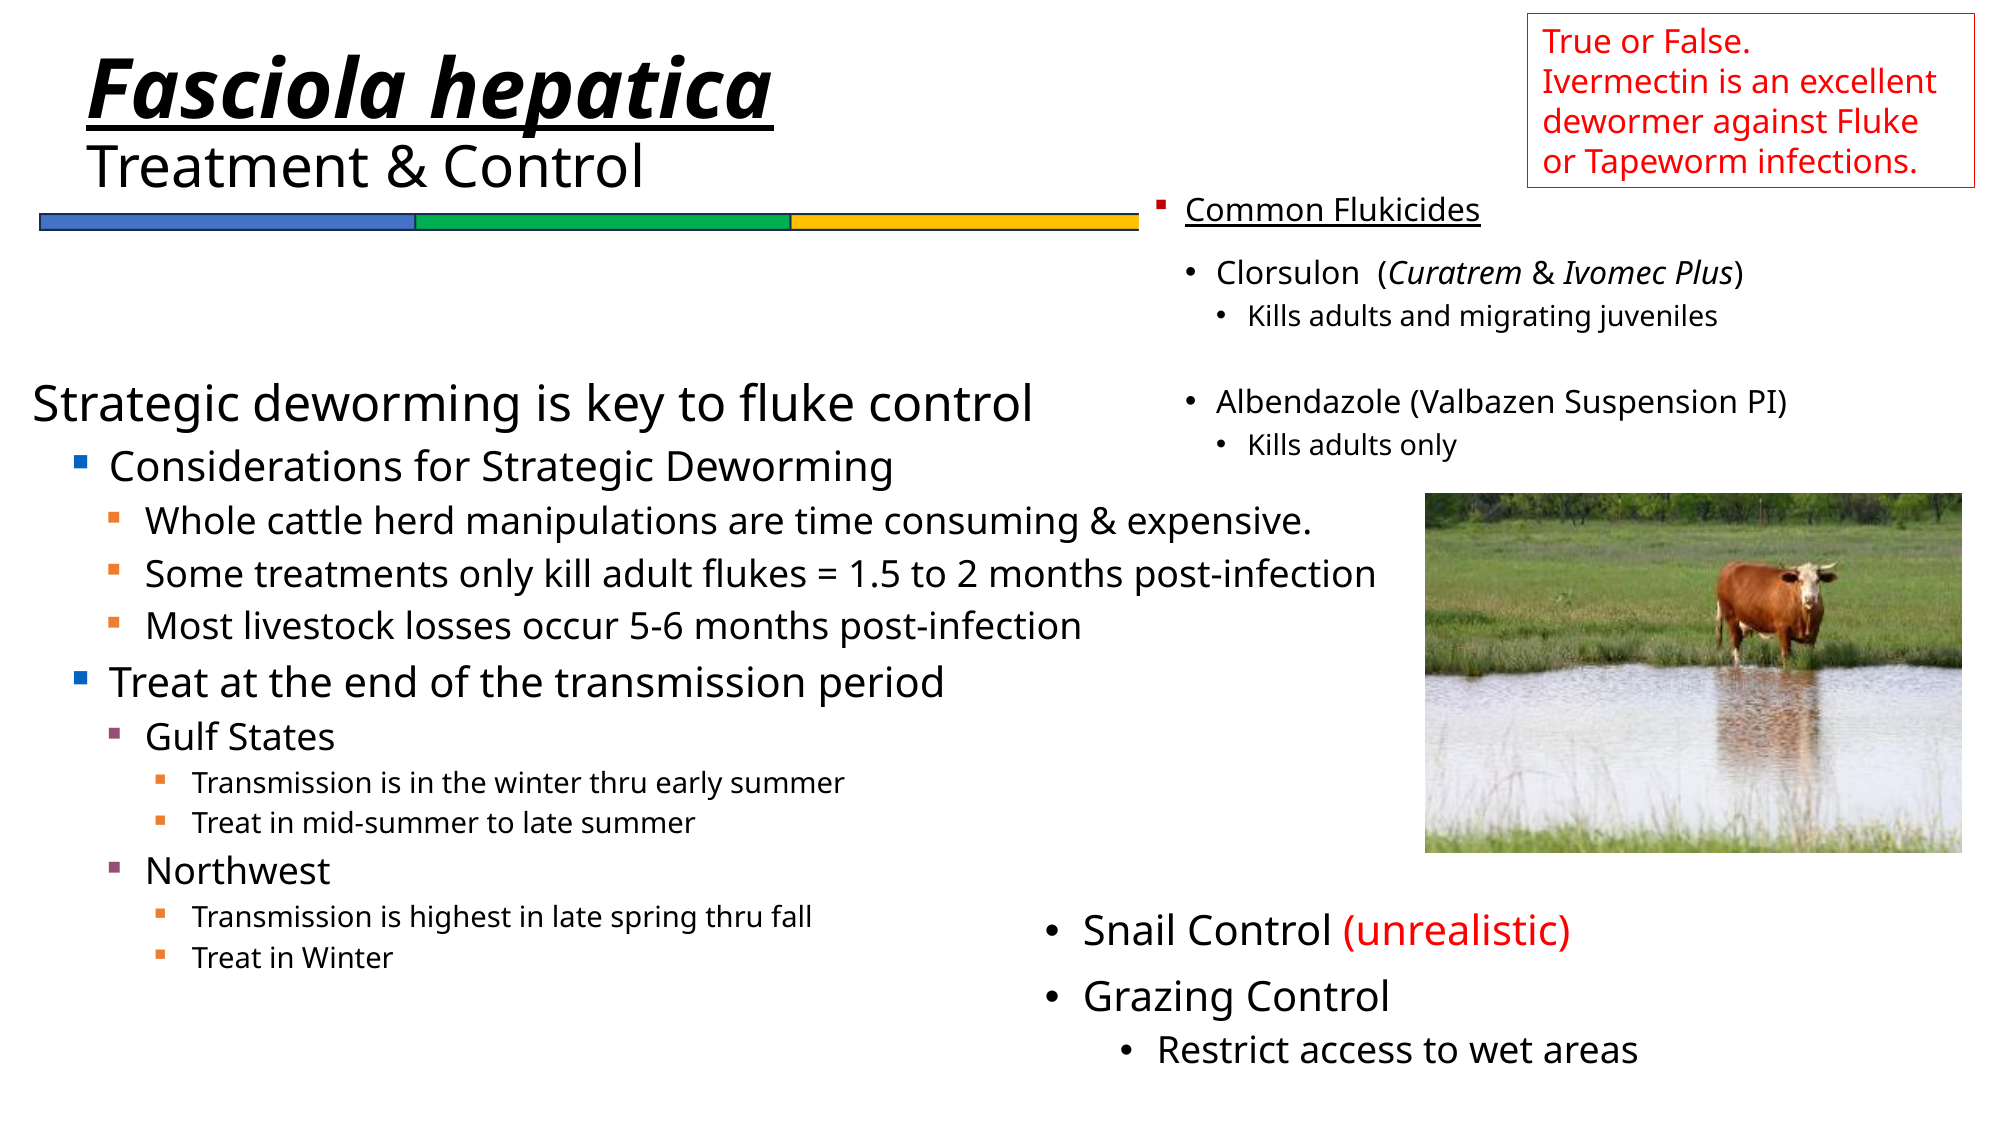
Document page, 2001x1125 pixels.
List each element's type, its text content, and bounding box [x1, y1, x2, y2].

picture [39, 213, 1542, 231]
list Common Flukicides Clorsulon (Curatrem & Ivomec Plus) Kills adults and migrating juveniles Albendazole (Valbazen Suspension PI) Kills adults only [1138, 174, 1945, 470]
text_box Fasciola hepatica Treatment & Control [71, 29, 875, 213]
picture [1425, 493, 1962, 853]
text_box Snail Control (unrealistic) Grazing Control Restrict access to wet areas [1029, 902, 1720, 1111]
text_box True or False. Ivermectin is an excellent dewormer against Fluke or Tapeworm infections. [1527, 13, 1975, 188]
text_box Strategic deworming is key to fluke control Considerations for Strategic Deworming Whole cattle herd manipulations are time consuming & expensive. Some treatments only kill adult flukes = 1.5 to 2 months post-infection Most livestock losses occur 5-6 months post-infection Treat at the end of the transmission period Gulf States Transmission is in the winter thru early summer Treat in mid-summer to late summer Northwest Transmission is highest in late spring thru fall Treat in Winter [18, 364, 1457, 1033]
